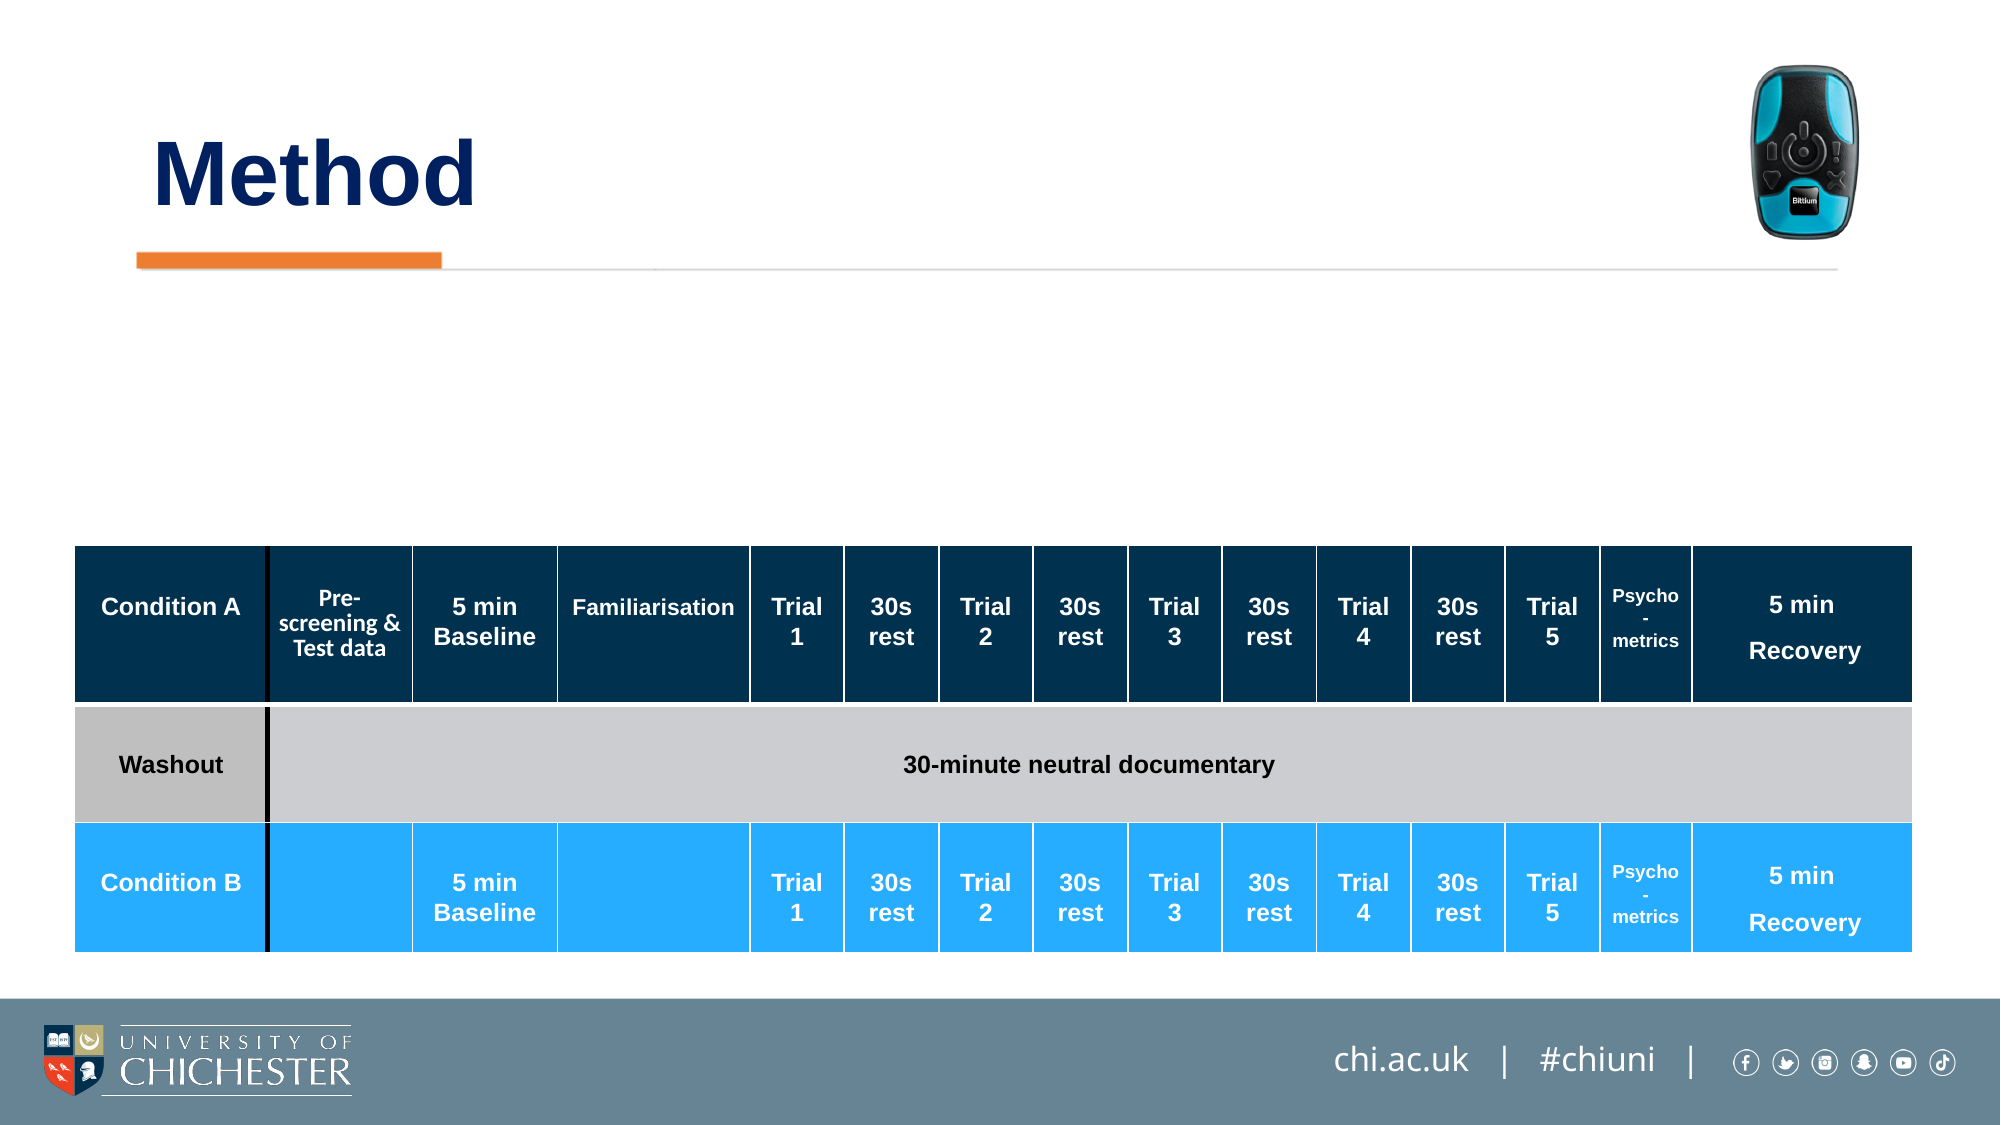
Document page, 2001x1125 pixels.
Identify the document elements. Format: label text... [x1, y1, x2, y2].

table_cell [270, 823, 412, 952]
table_header Familiarisation [558, 546, 749, 702]
table_cell 30s rest [1412, 823, 1504, 952]
table_cell Trial 4 [1317, 823, 1410, 952]
table_cell 30-minute neutral documentary [270, 707, 1912, 822]
table_header Pre-screening & Test data [270, 546, 412, 702]
table_cell Psycho-metrics [1601, 823, 1691, 952]
table_cell Trial 2 [940, 823, 1032, 952]
table_cell Trial 5 [1506, 823, 1599, 952]
picture [1733, 1049, 1956, 1076]
table_header Psycho-metrics [1601, 546, 1691, 702]
title Method [137, 59, 1720, 230]
table_header Trial 4 [1317, 546, 1410, 702]
table_cell Trial 1 [751, 823, 843, 952]
table_cell Trial 3 [1129, 823, 1221, 952]
table_header 30s rest [1223, 546, 1316, 702]
table_header Trial 5 [1506, 546, 1599, 702]
table_cell 5 min Baseline [413, 823, 557, 952]
picture [44, 1025, 352, 1096]
table_cell Condition B [75, 823, 265, 952]
table_header 5 min Recovery [1693, 546, 1912, 702]
table_cell 30s rest [1034, 823, 1127, 952]
table_header Trial 3 [1129, 546, 1221, 702]
table_header 30s rest [1412, 546, 1504, 702]
table_header 30s rest [845, 546, 938, 702]
table_cell 5 min Recovery [1693, 823, 1912, 952]
table_header 30s rest [1034, 546, 1127, 702]
table_cell [558, 823, 749, 952]
table_header Condition A [75, 546, 265, 702]
table_cell Washout [75, 707, 265, 822]
picture [97, 29, 1913, 293]
table_header Trial 1 [751, 546, 843, 702]
table_header Trial 2 [940, 546, 1032, 702]
table_header 5 min Baseline [413, 546, 557, 702]
table_cell 30s rest [845, 823, 938, 952]
table_cell 30s rest [1223, 823, 1316, 952]
